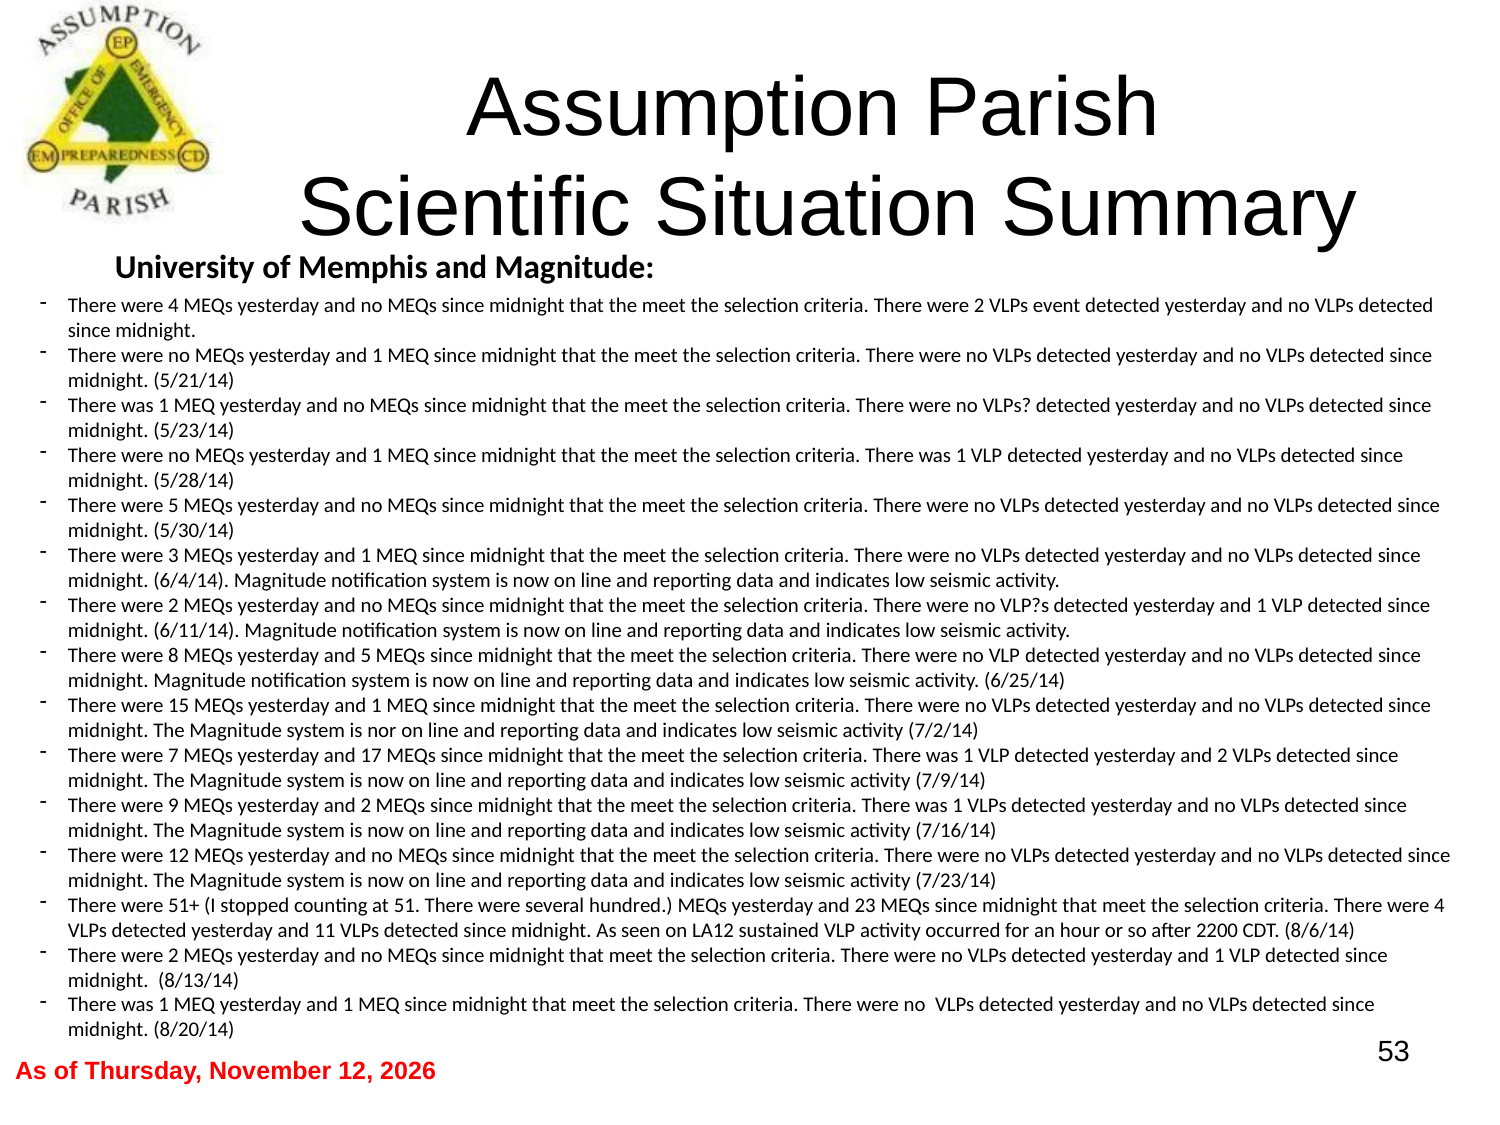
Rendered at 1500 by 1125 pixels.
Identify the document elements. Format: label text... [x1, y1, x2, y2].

text_box There were 4 MEQs yesterday and no MEQs​​​ since midnight that the meet the selection criteria. There were 2 VLPs event​ detected yesterday and no VLPs detected since midnight. There were no MEQs yesterday and 1 MEQ since midnight that the meet the selection criteria. There were no VLPs​ detected yesterday and no VLPs detected since midnight. (5/21/14) There was 1 MEQ yesterday and no MEQs since midnight that the meet the selection criteria. There were no VLPs? detected yesterday and no VLPs detected since midnight. (5/23/14) There were no MEQs yesterday and 1 MEQ since midnight that the meet the selection criteria. There was 1 VLP​ detected yesterday and no VLPs detected since midnight. (5/28/14) There were 5 MEQs yesterday and no MEQs since midnight that the meet the selection criteria. There were no VLP​s detected yesterday and no VLPs detected since midnight. (5/30/14) There were 3 MEQs yesterday and 1 MEQ since midnight that the meet the selection criteria. There were no VLP​s detected yesterday and no VLPs detected since midnight. (6/4/14). Magnitude notification system is now on line and reporting data and indicates low seismic activity. There were 2 MEQs yesterday and no MEQs since midnight that the meet the selection criteria. There were no VLP?s detected yesterday and 1 VLP detected since midnight. (6/11/14). Magnitude notification system is now on line and reporting data and indicates low seismic activity. There were 8 MEQs yesterday and 5 MEQs since midnight that the meet the selection criteria. There were no VLP​ detected yesterday and no VLPs detected since midnight. Magnitude notification system is now on line and reporting data and indicates low seismic activity. (6/25/14) There were 15 MEQs yesterday and 1 MEQ since midnight that the meet the selection criteria. There were no VLP​s detected yesterday and no VLPs detected since midnight. The Magnitude system is nor on line and reporting data and indicates low seismic activity (7/2/14) There were 7 MEQs yesterday and 17 MEQs since midnight that the meet the selection criteria. There was 1 VLP​ detected yesterday and 2 VLPs detected since midnight. The Magnitude system is now on line and reporting data and indicates low seismic activity (7/9/14) There were 9 MEQs yesterday and 2 MEQs since midnight that the meet the selection criteria. There was 1 VLPs detected yesterday and no VLPs detected since midnight. The Magnitude system is now on line and reporting data and indicates low seismic activity (7/16/14) There were 12 MEQs yesterday and no MEQs since midnight that the meet the selection criteria. There were no VLPs detected yesterday and no VLPs detected since midnight. The Magnitude system is now on line and reporting data and indicates low seismic activity (7/23/14) There were 51+ (I stopped counting at 51. There were several hundred.) MEQs yesterday and 23 MEQs since midnight that meet the selection criteria. There were 4 VLPs detected yesterday and 11 VLPs detected since midnight. As seen on LA12 sustained VLP activity occurred for an hour or so after 2200 CDT. (8/6/14) There were 2 MEQs yesterday and no MEQs since midnight that meet the selection criteria. There were no VLPs detected yesterday and 1 VLP detected since midnight. (8/13/14) There was 1 MEQ yesterday and 1 MEQ since midnight that meet the selection criteria. There were no VLPs detected yesterday and no VLPs detected since midnight. (8/20/14) [24, 284, 1475, 1049]
text_box Assumption Parish Scientific Situation Summary [227, 45, 1500, 233]
slide_number 53 [1074, 1049, 1426, 1103]
text_box As of Wednesday, September 17, 2014 [0, 1046, 650, 1125]
text_box University of Memphis and Magnitude: [99, 237, 1413, 284]
picture [0, 0, 226, 229]
